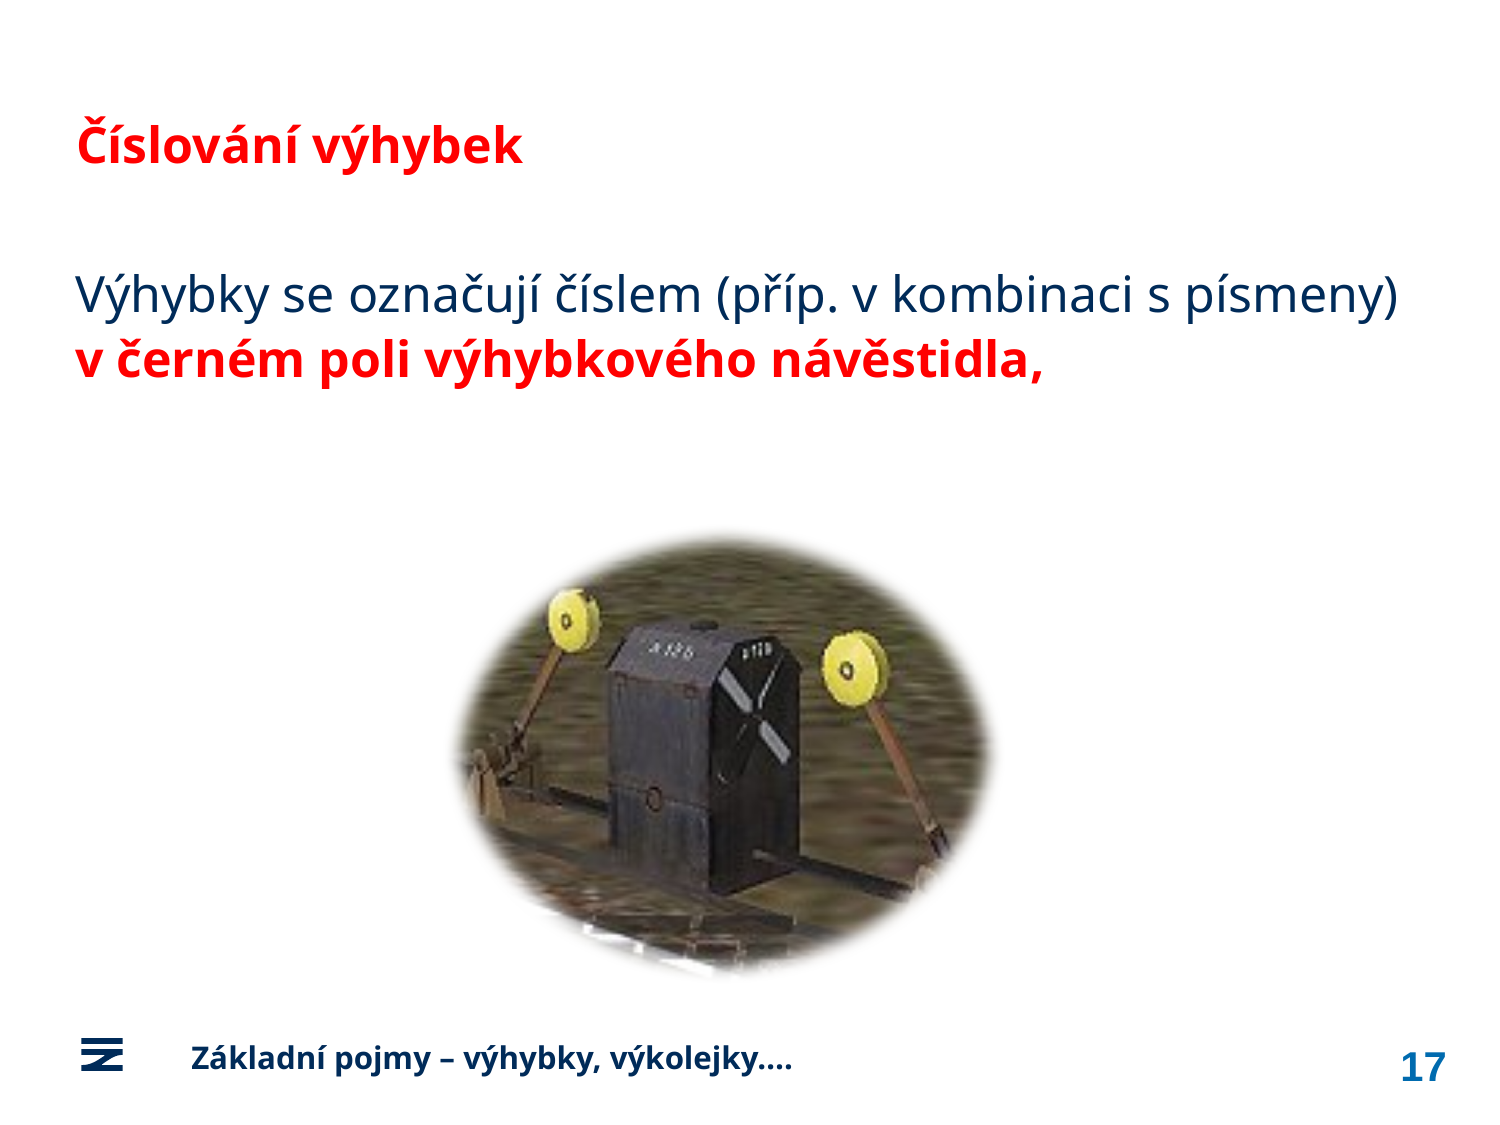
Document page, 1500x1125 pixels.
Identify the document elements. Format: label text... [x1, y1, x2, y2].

list Číslování výhybek [76, 113, 1436, 197]
list Výhybky se označují číslem (příp. v kombinaci s písmeny) v černém poli výhybkového návěstidla, [75, 262, 1425, 1005]
list Základní pojmy – výhybky, výkolejky…. [41, 1038, 961, 1098]
picture [442, 523, 1006, 985]
slide_number 17 [1096, 1034, 1447, 1095]
